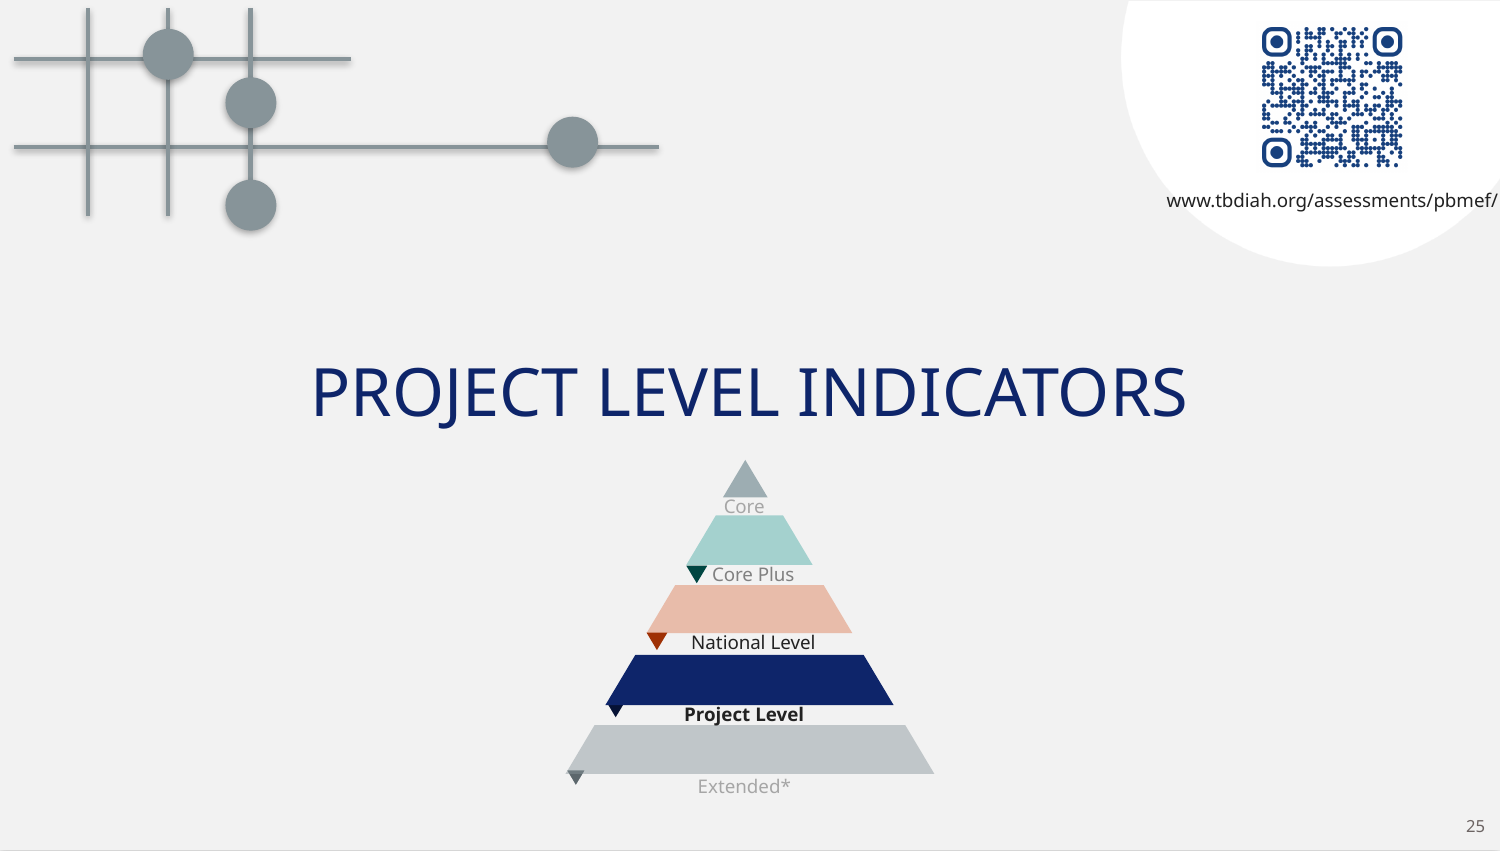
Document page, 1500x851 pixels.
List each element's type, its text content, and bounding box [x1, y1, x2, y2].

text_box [565, 459, 935, 806]
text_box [1099, 1, 1500, 271]
slide_number 25 [1395, 811, 1500, 843]
title PROJECT LEVEL INDICATORS [114, 341, 1386, 437]
